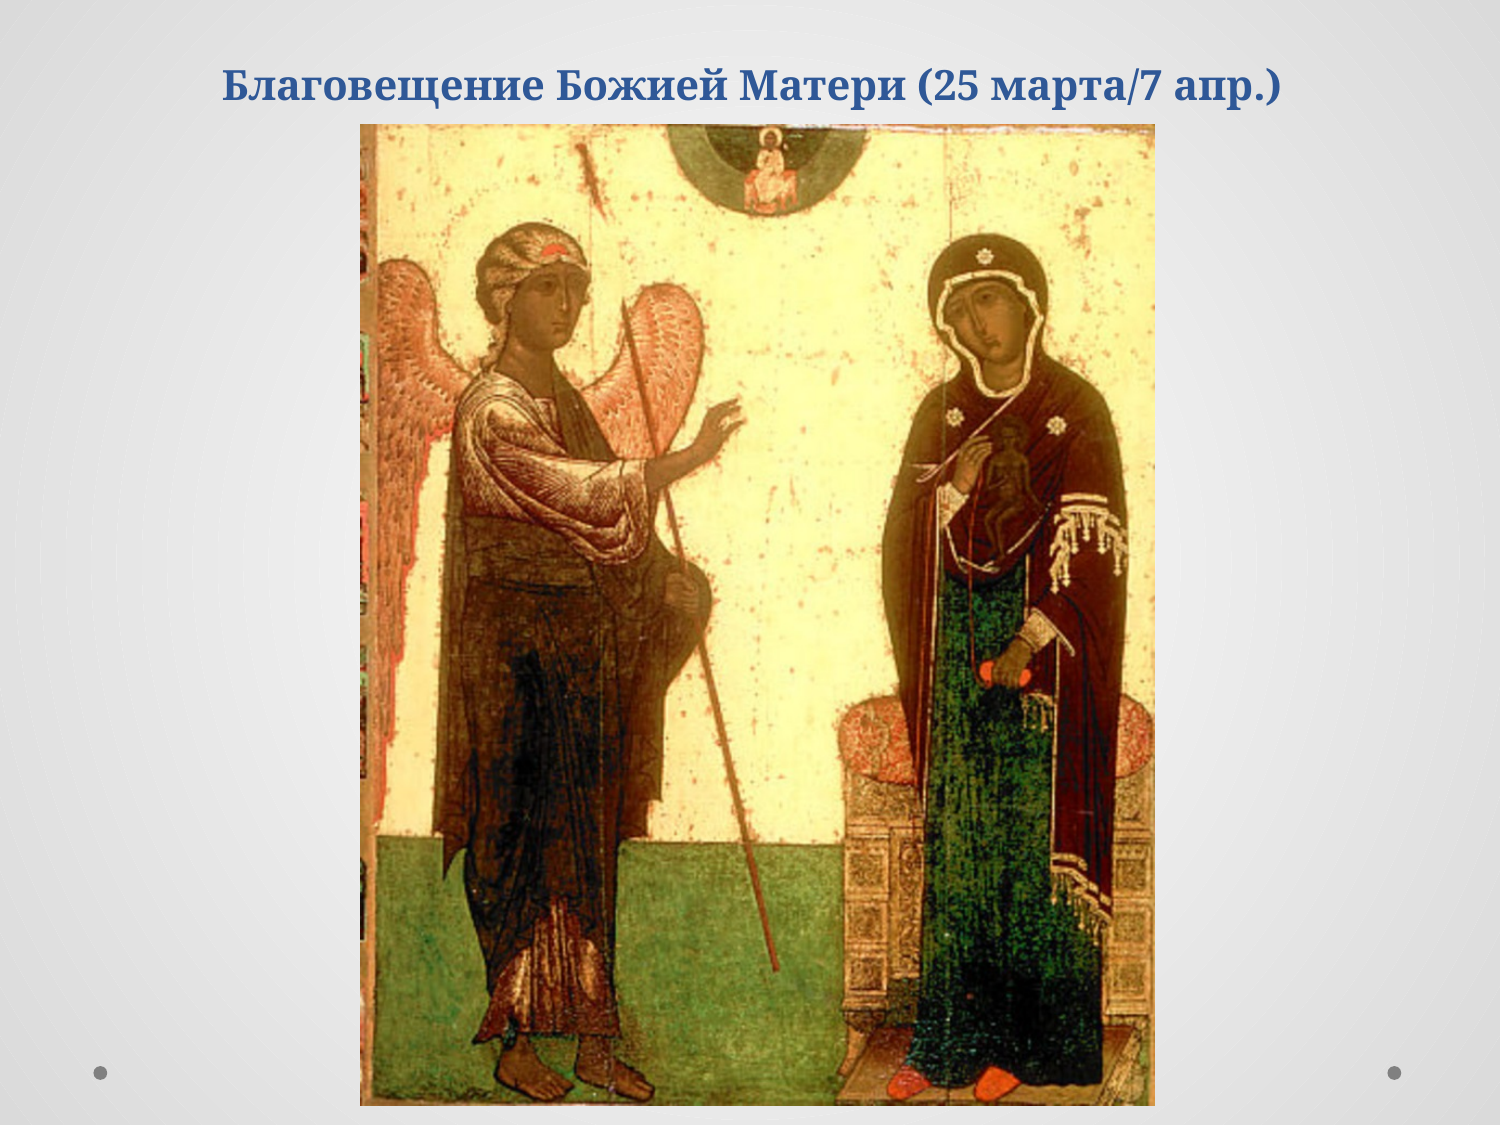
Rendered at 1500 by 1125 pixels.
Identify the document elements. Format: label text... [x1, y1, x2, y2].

title Благовещение Божией Матери (25 марта/7 апр.) [76, 0, 1427, 117]
picture [359, 124, 1155, 1107]
